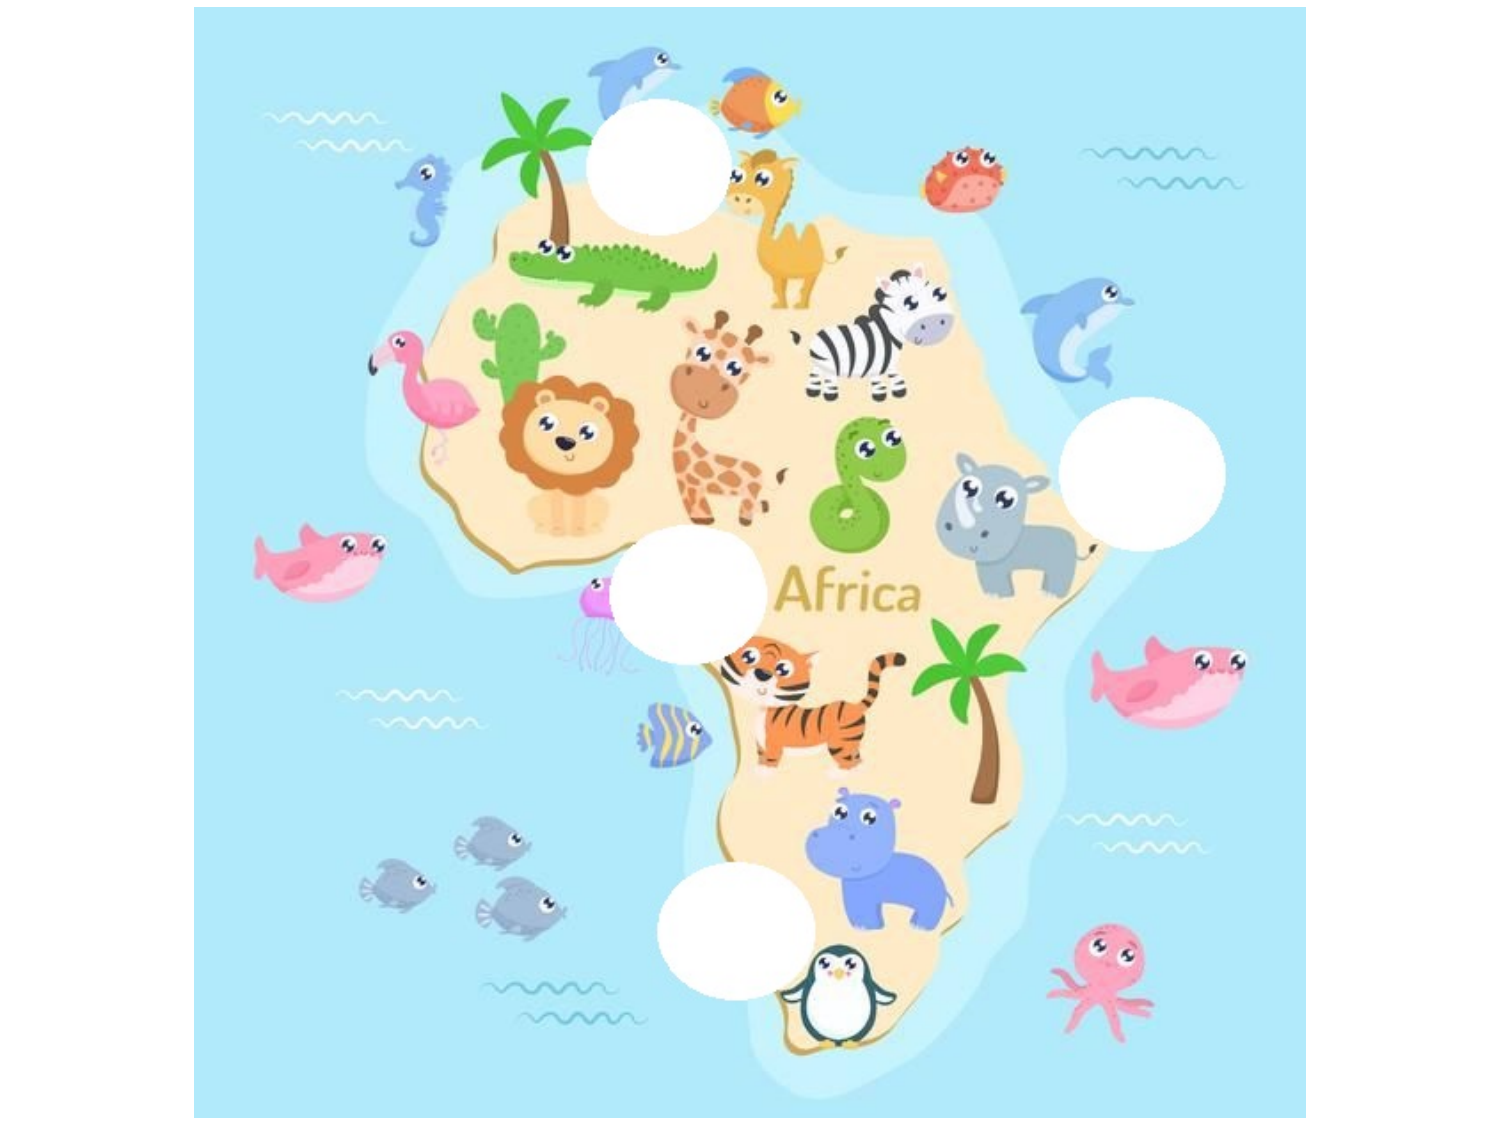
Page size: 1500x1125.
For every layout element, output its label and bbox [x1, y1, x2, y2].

picture [194, 6, 1306, 1118]
